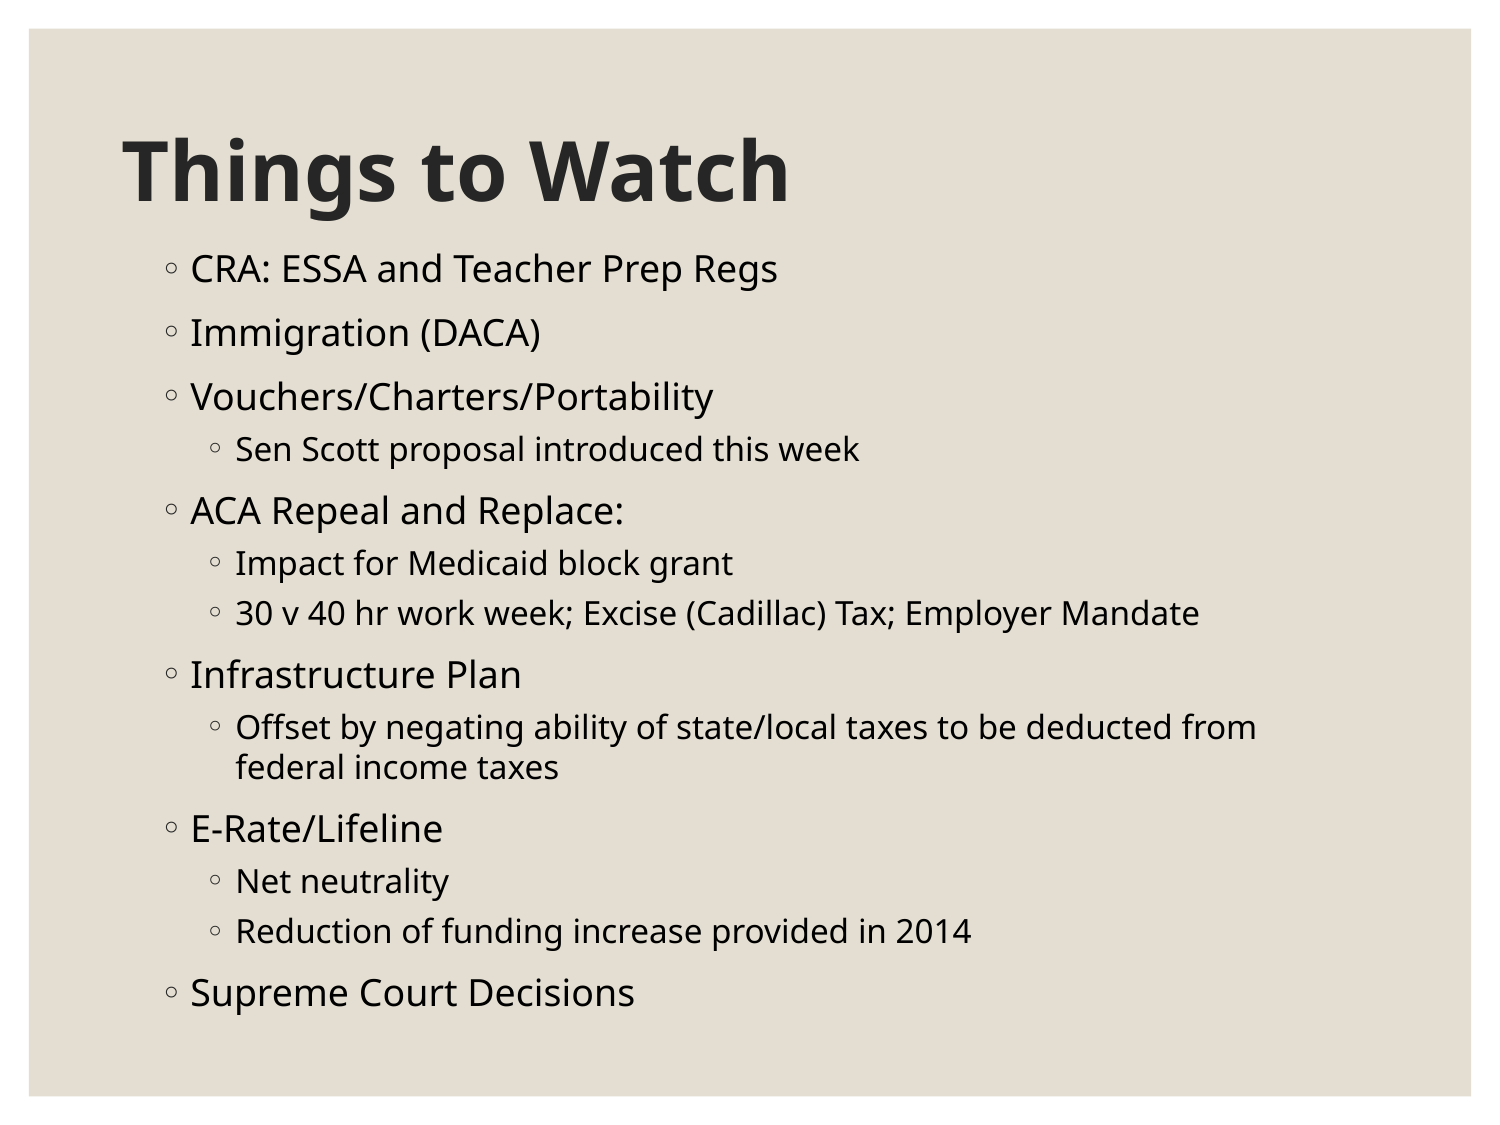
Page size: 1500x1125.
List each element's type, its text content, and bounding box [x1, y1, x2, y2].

title Things to Watch [106, 62, 1367, 288]
list CRA: ESSA and Teacher Prep Regs Immigration (DACA) Vouchers/Charters/Portability Sen Scott proposal introduced this week ACA Repeal and Replace: Impact for Medicaid block grant 30 v 40 hr work week; Excise (Cadillac) Tax; Employer Mandate Infrastructure Plan Offset by negating ability of state/local taxes to be deducted from federal income taxes E-Rate/Lifeline Net neutrality Reduction of funding increase provided in 2014 Supreme Court Decisions [145, 237, 1338, 1050]
